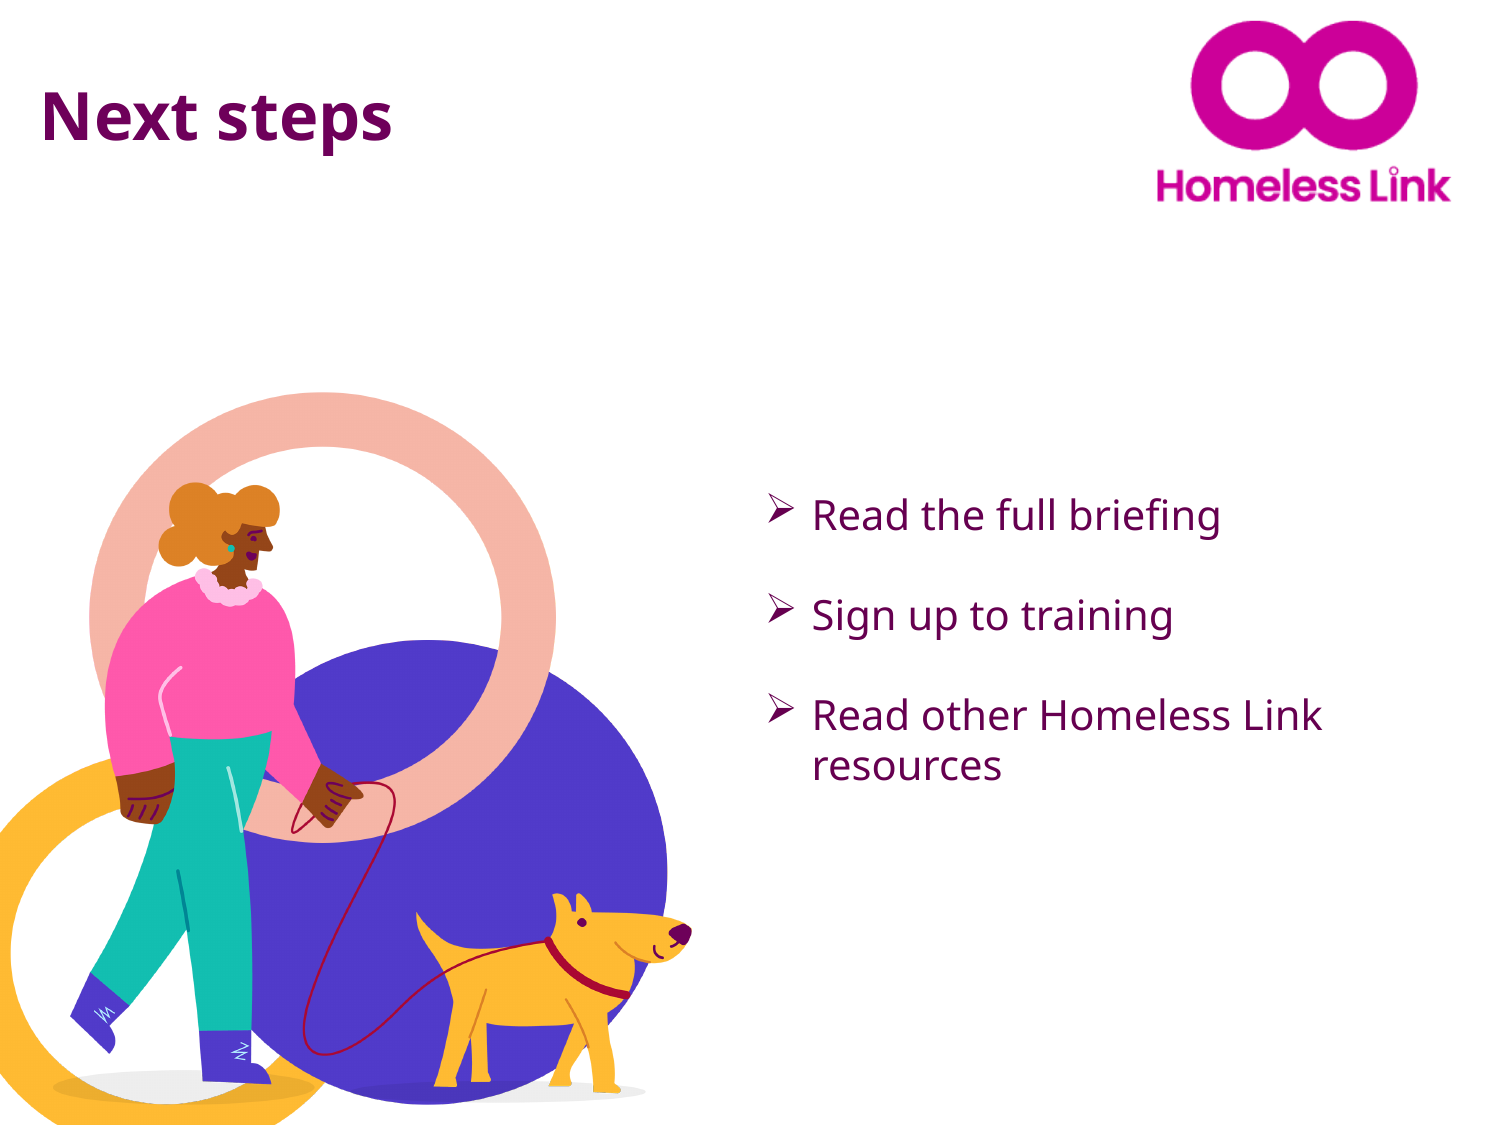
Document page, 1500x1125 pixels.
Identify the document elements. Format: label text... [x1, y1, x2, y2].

picture [0, 208, 966, 1125]
text_box Read the full briefing Sign up to training Read other Homeless Link resources [966, 481, 1409, 797]
picture [1109, 13, 1500, 210]
text_box Next steps [25, 66, 1141, 206]
